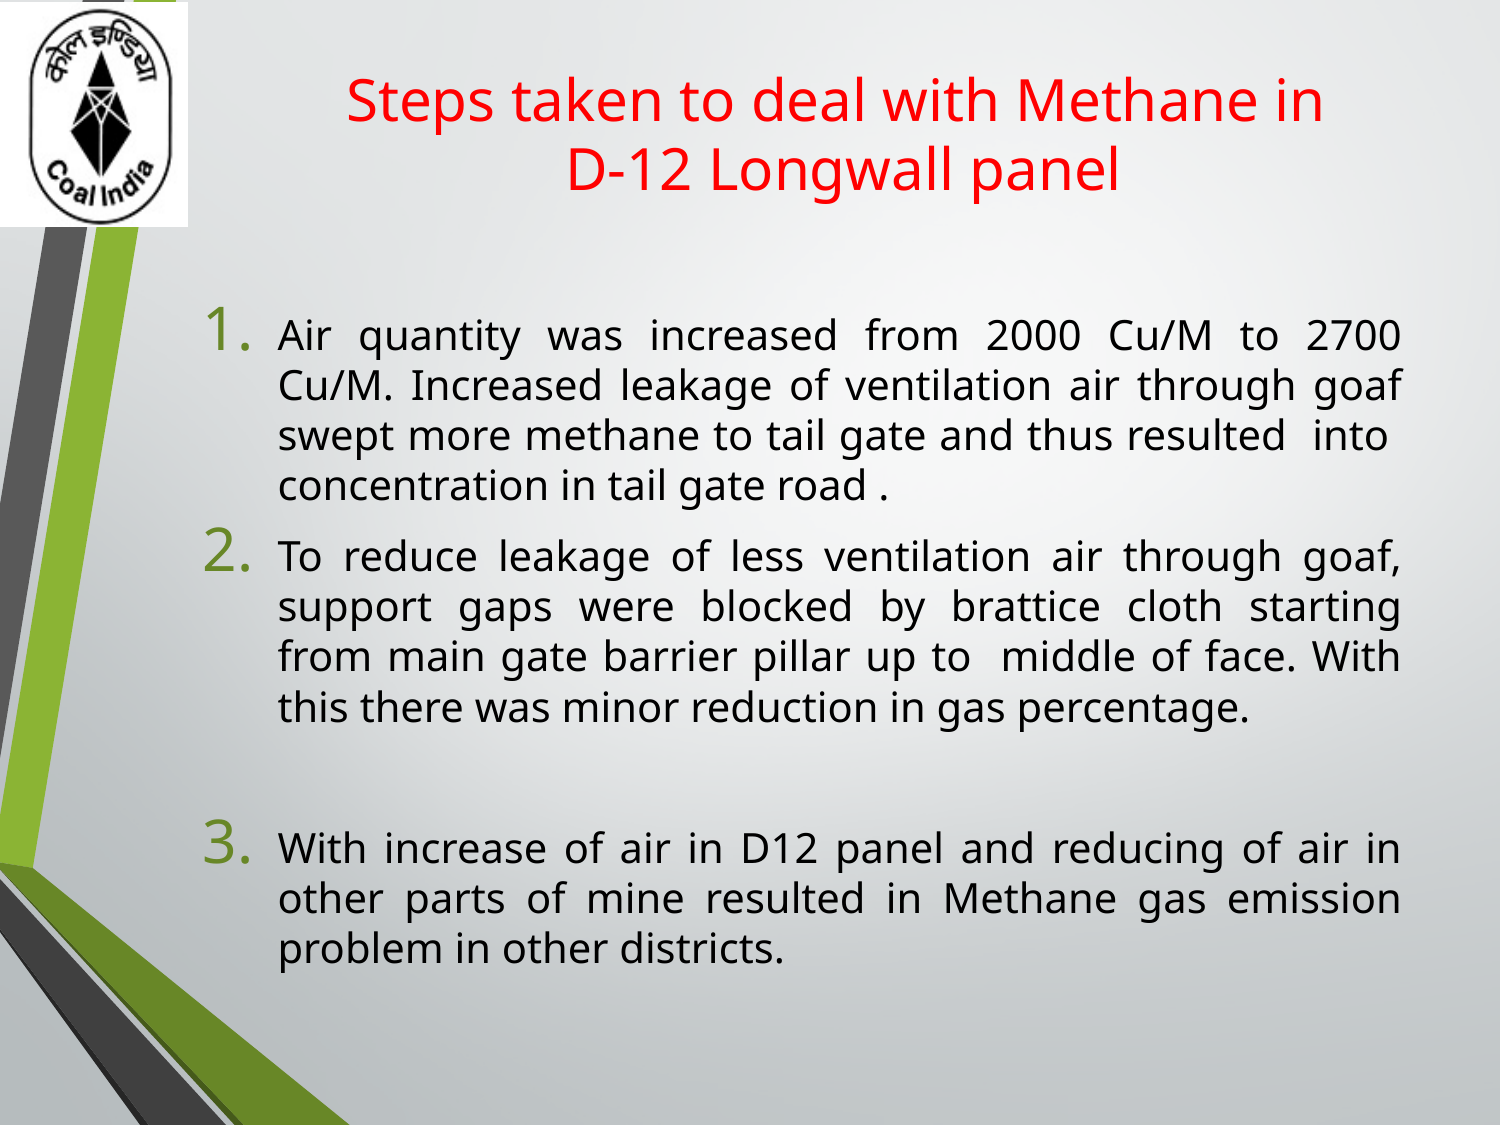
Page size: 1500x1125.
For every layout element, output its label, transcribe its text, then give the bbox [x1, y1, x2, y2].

title Steps taken to deal with Methane in D-12 Longwall panel [188, 38, 1500, 227]
picture [0, 2, 188, 227]
list Air quantity was increased from 2000 Cu/M to 2700 Cu/M. Increased leakage of ventilation air through goaf swept more methane to tail gate and thus resulted into concentration in tail gate road . To reduce leakage of less ventilation air through goaf, support gaps were blocked by brattice cloth starting from main gate barrier pillar up to middle of face. With this there was minor reduction in gas percentage. With increase of air in D12 panel and reducing of air in other parts of mine resulted in Methane gas emission problem in other districts. [187, 222, 1418, 1059]
